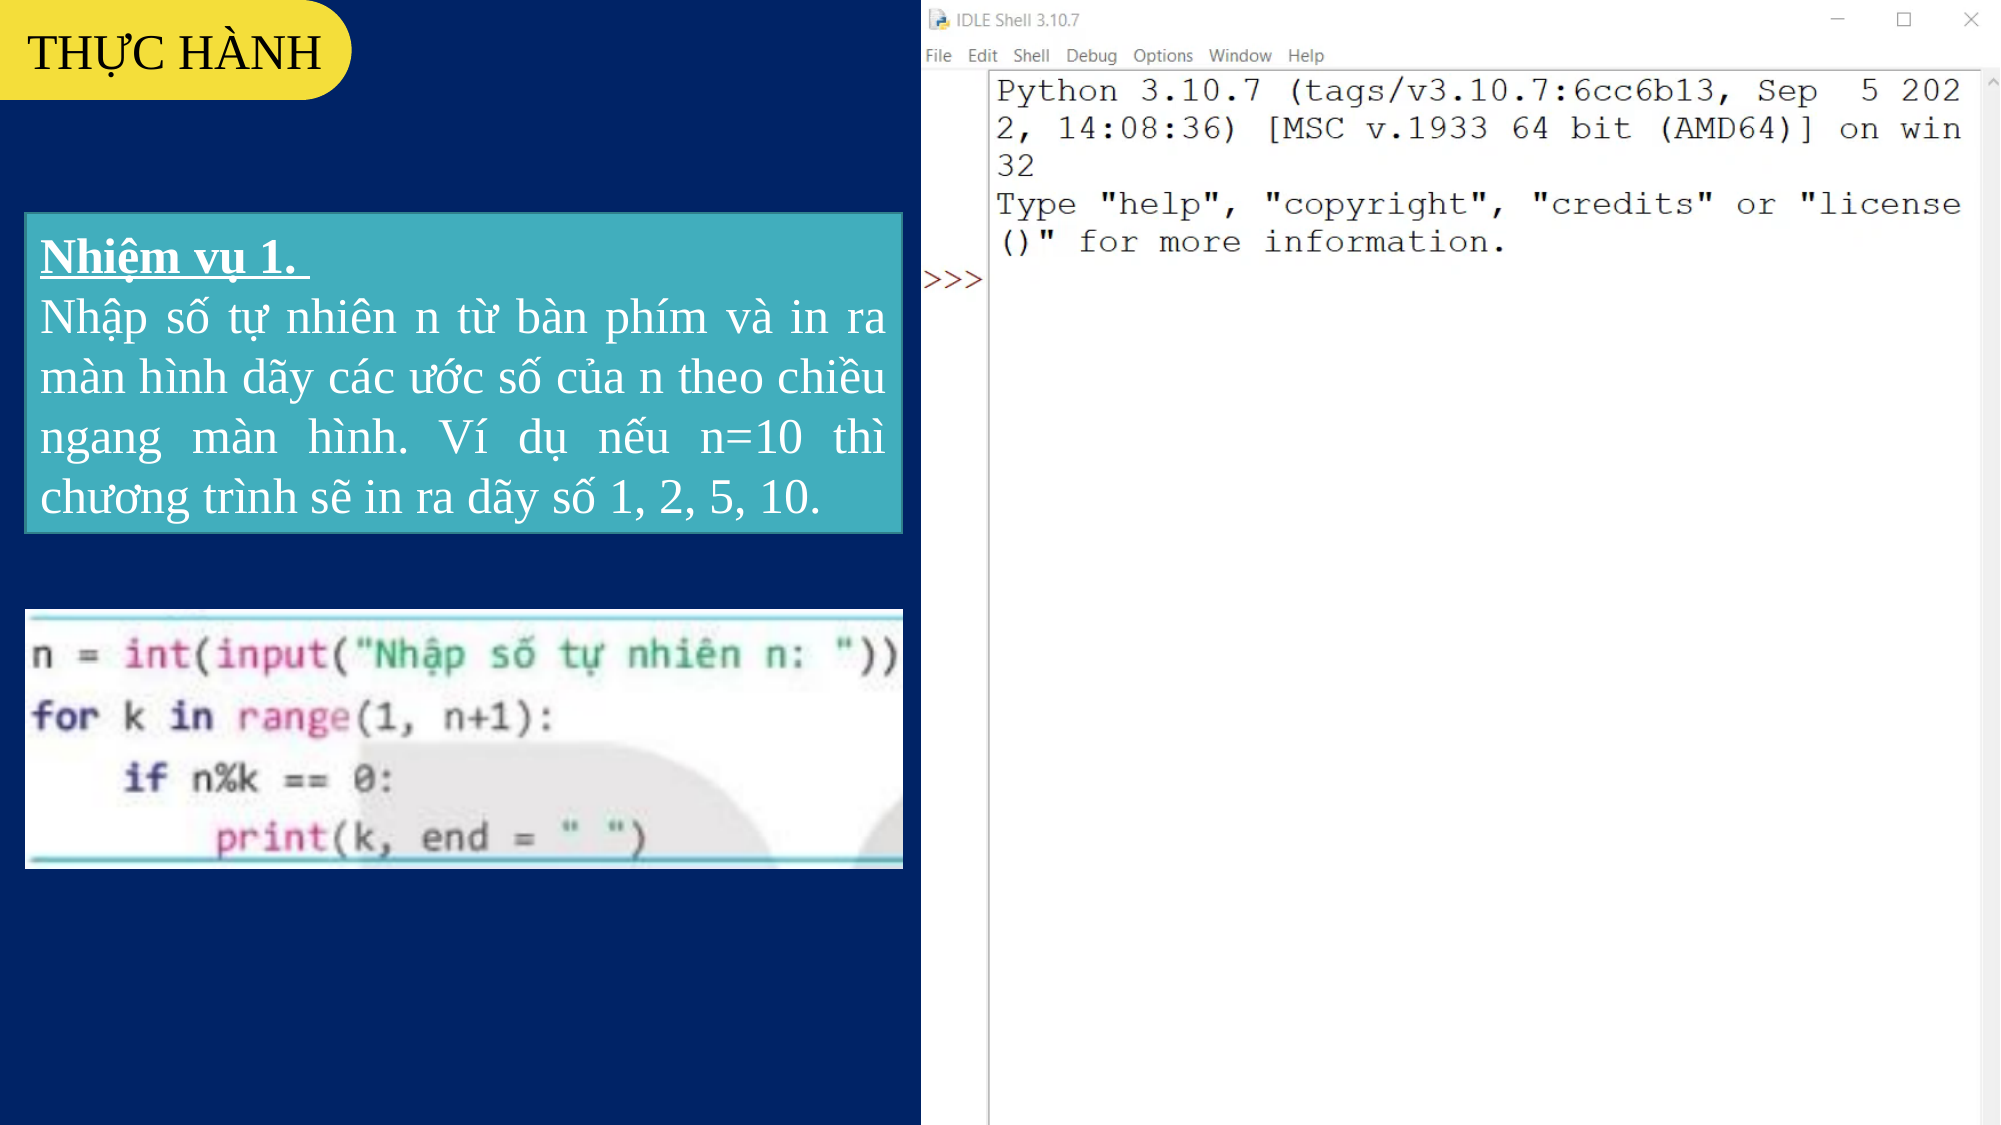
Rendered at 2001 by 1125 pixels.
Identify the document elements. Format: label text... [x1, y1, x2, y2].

text_box THỰC HÀNH [0, 0, 353, 102]
text_box Nhiệm vụ 1. Nhập số tự nhiên n từ bàn phím và in ra màn hình dãy các ước số của n theo chiều ngang màn hình. Ví dụ nếu n=10 thì chương trình sẽ in ra dãy số 1, 2, 5, 10. [24, 212, 903, 534]
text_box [920, 0, 2000, 1125]
picture [25, 609, 903, 869]
